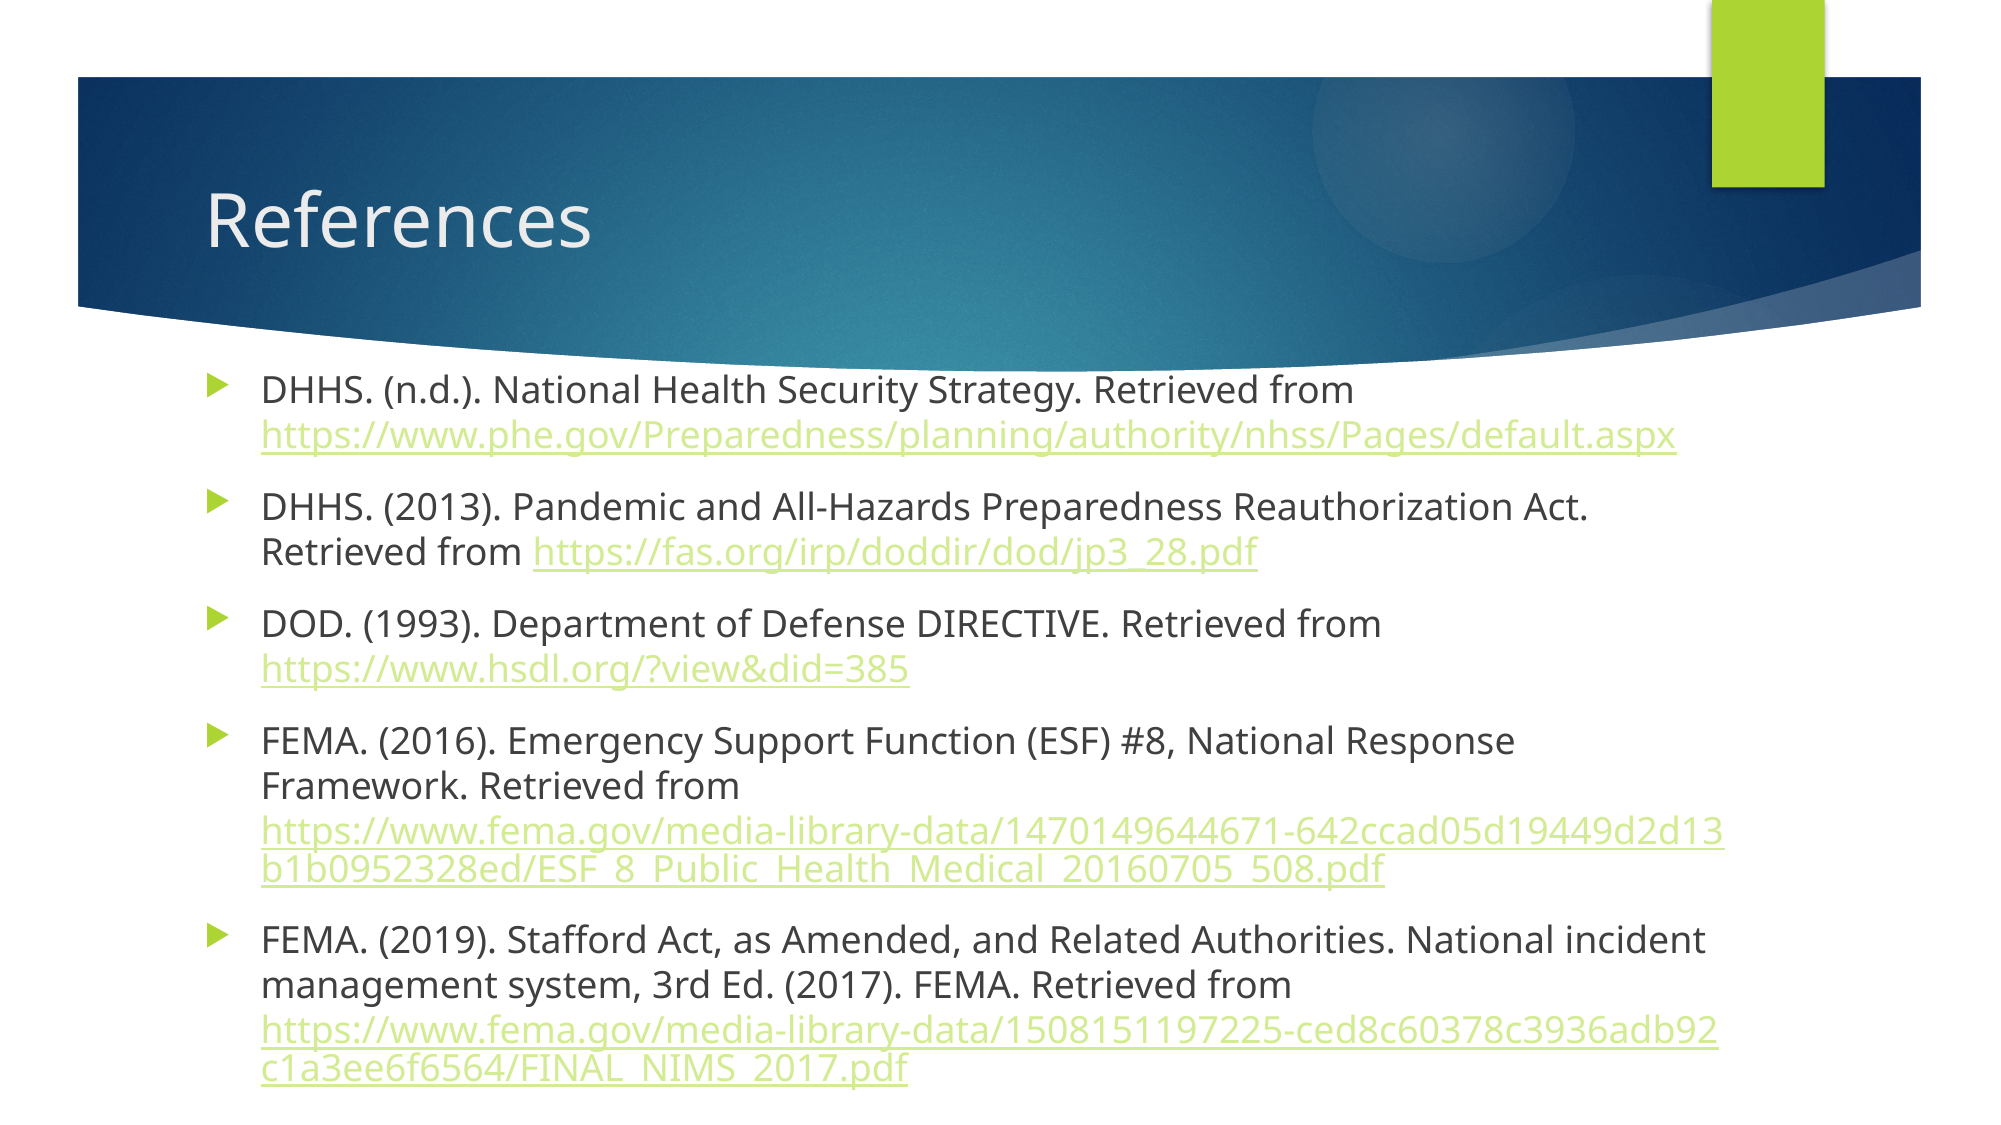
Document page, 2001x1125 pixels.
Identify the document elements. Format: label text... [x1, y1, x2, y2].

title References [189, 159, 1627, 276]
list DHHS. (n.d.). National Health Security Strategy. Retrieved from https://www.phe.gov/Preparedness/planning/authority/nhss/Pages/default.aspx DHHS. (2013). Pandemic and All-Hazards Preparedness Reauthorization Act. Retrieved from https://fas.org/irp/doddir/dod/jp3_28.pdf DOD. (1993). Department of Defense DIRECTIVE. Retrieved from https://www.hsdl.org/?view&did=385 FEMA. (2016). Emergency Support Function (ESF) #8, National Response Framework. Retrieved from https://www.fema.gov/media-library-data/1470149644671-642ccad05d19449d2d13b1b0952328ed/ESF_8_Public_Health_Medical_20160705_508.pdf FEMA. (2019). Stafford Act, as Amended, and Related Authorities. National incident management system, 3rd Ed. (2017). FEMA. Retrieved from https://www.fema.gov/media-library-data/1508151197225-ced8c60378c3936adb92c1a3ee6f6564/FINAL_NIMS_2017.pdf [189, 359, 1747, 1074]
